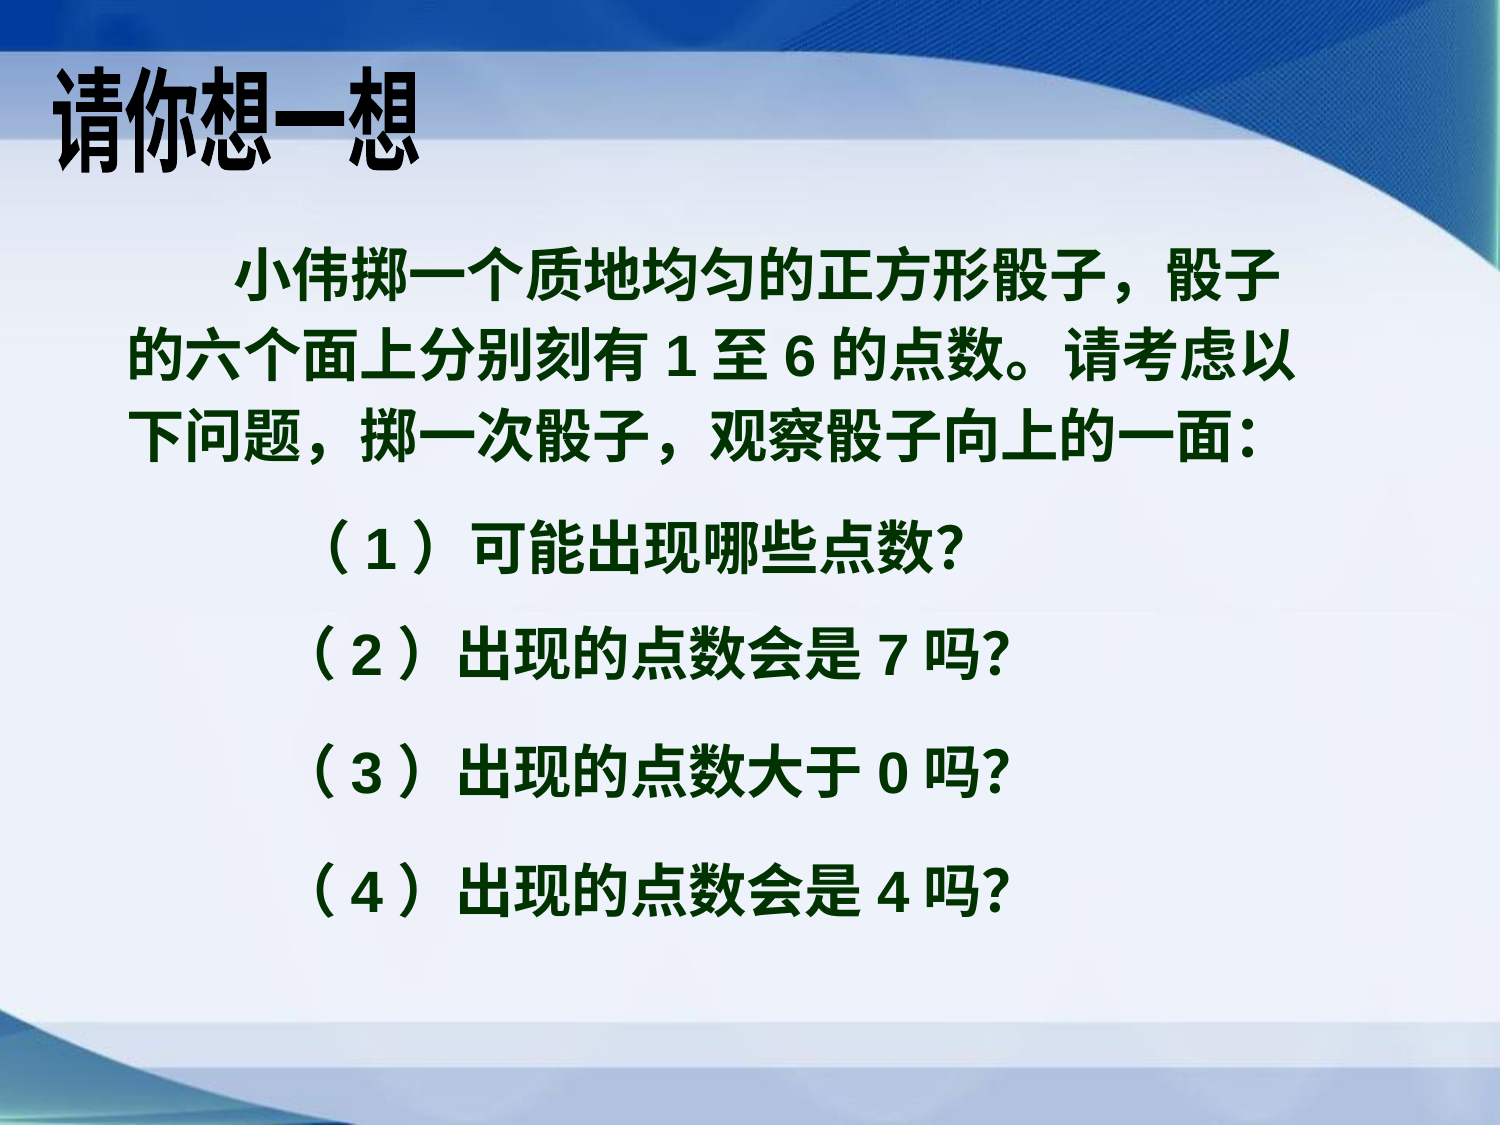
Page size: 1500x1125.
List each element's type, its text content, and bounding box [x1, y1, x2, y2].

text_box （3）出现的点数大于0吗？ [263, 728, 1069, 813]
picture [0, 0, 1500, 1125]
text_box （4）出现的点数会是4吗？ [263, 846, 1069, 931]
text_box （2）出现的点数会是7吗？ [263, 610, 1069, 695]
text_box （1）可能出现哪些点数？ [277, 503, 1022, 589]
text_box 小伟掷一个质地均匀的正方形骰子，骰子的六个面上分别刻有1至6的点数。请考虑以下问题，掷一次骰子，观察骰子向上的一面： [112, 220, 1353, 477]
